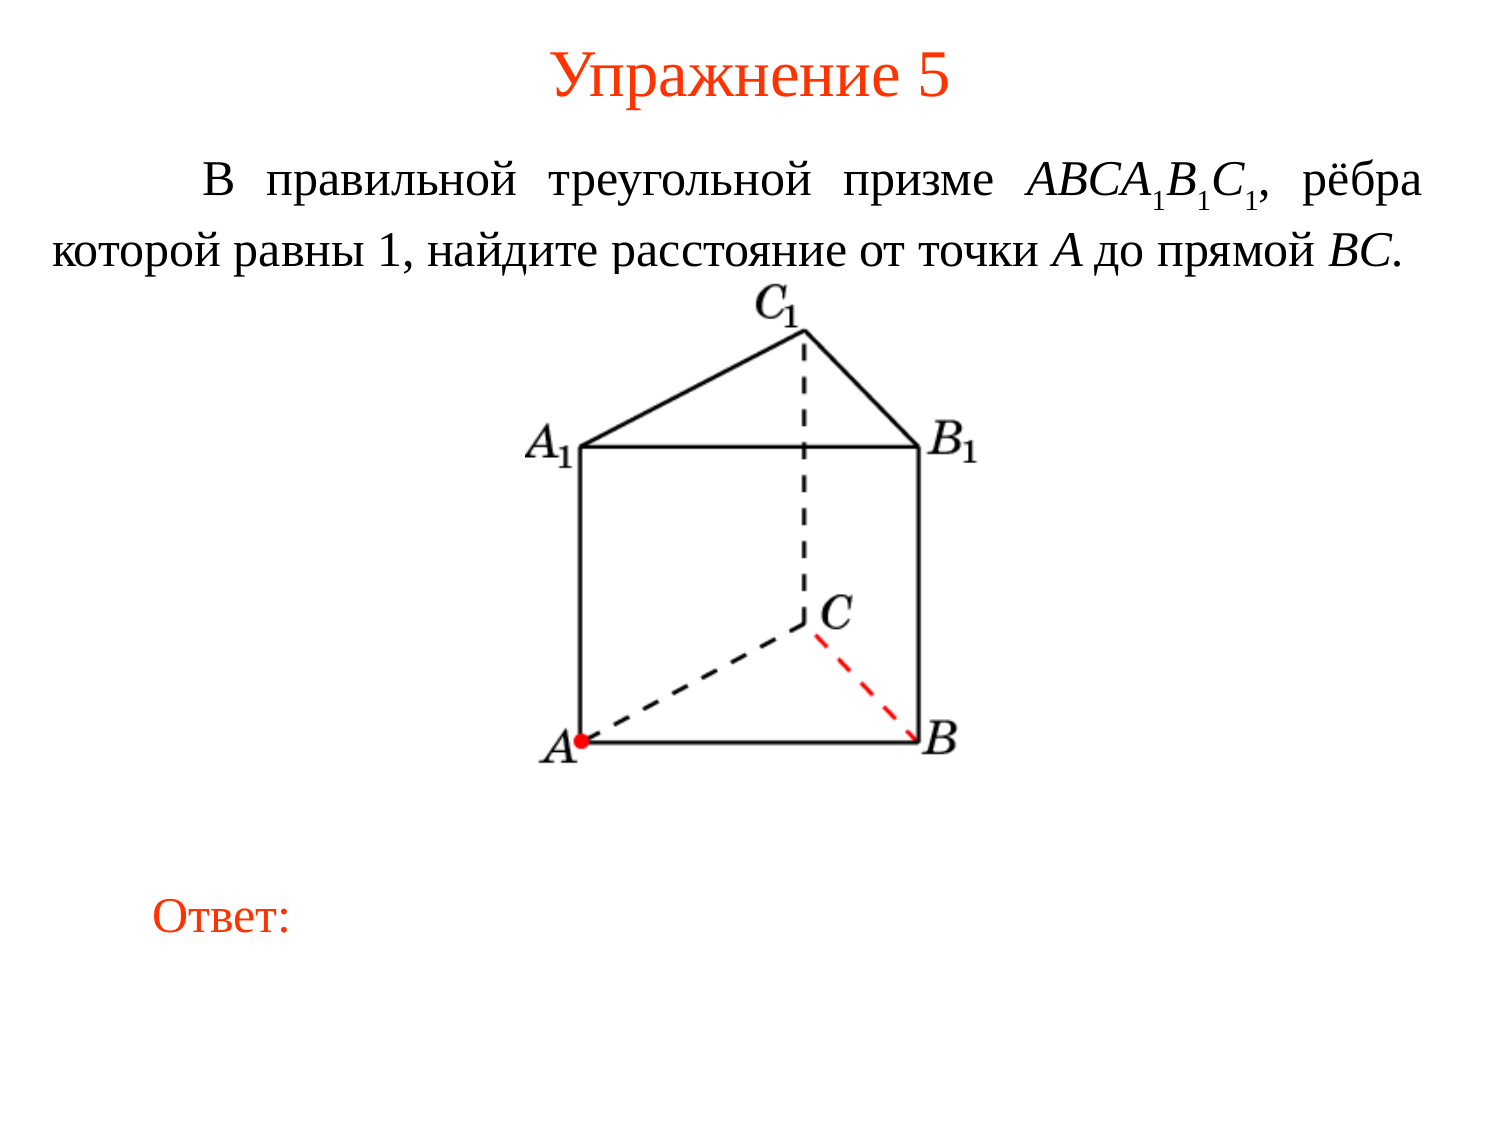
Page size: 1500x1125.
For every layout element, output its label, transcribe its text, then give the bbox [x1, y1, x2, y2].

text_box В правильной треугольной призме ABCA1B1C1, рёбра которой равны 1, найдите расстояние от точки A до прямой BC. [37, 138, 1438, 284]
title Упражнение 5 [112, 25, 1388, 114]
picture [524, 274, 981, 777]
